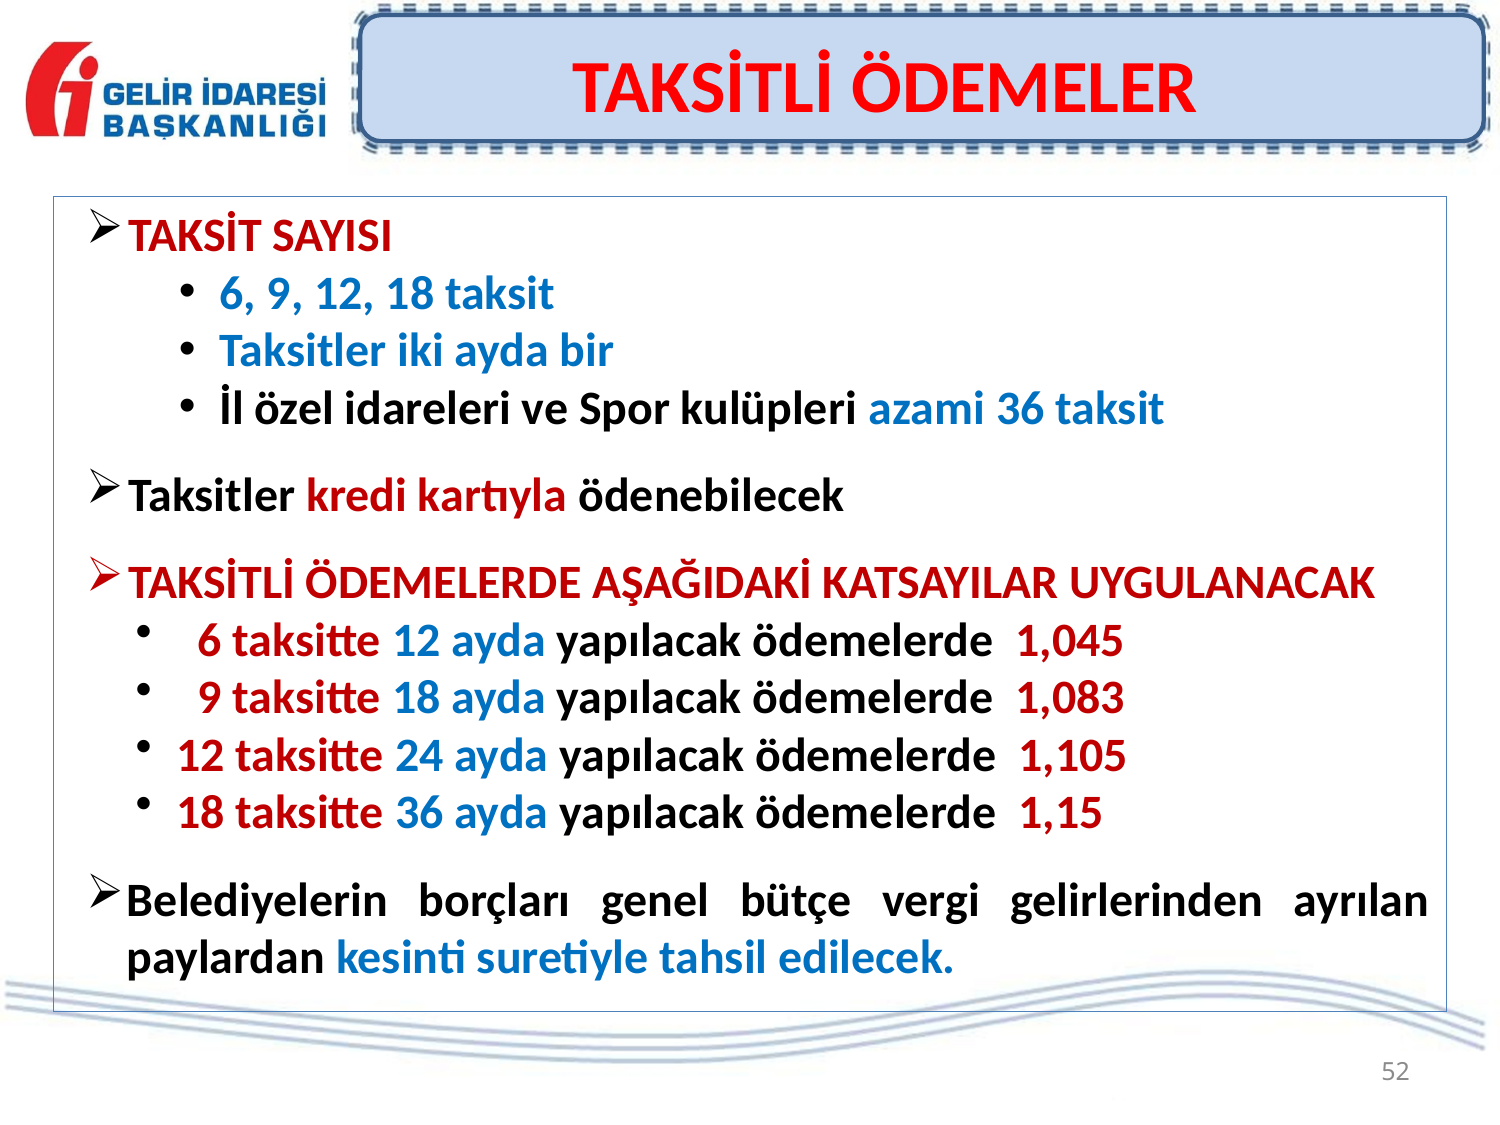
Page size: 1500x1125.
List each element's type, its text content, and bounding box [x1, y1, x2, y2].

picture [0, 0, 1500, 1125]
subtitle TAKSİT SAYISI 6, 9, 12, 18 taksit Taksitler iki ayda bir İl özel idareleri ve Spor kulüpleri azami 36 taksit Taksitler kredi kartıyla ödenebilecek TAKSİTLİ ÖDEMELERDE AŞAĞIDAKİ KATSAYILAR UYGULANACAK 6 taksitte 12 ayda yapılacak ödemelerde 1,045 9 taksitte 18 ayda yapılacak ödemelerde 1,083 12 taksitte 24 ayda yapılacak ödemelerde 1,105 18 taksitte 36 ayda yapılacak ödemelerde 1,15 Belediyelerin borçları genel bütçe vergi gelirlerinden ayrılan paylardan kesinti suretiyle tahsil edilecek. [53, 196, 1447, 1012]
slide_number 52 [1074, 1042, 1425, 1103]
title TAKSİTLİ ÖDEMELER [336, 0, 1436, 166]
